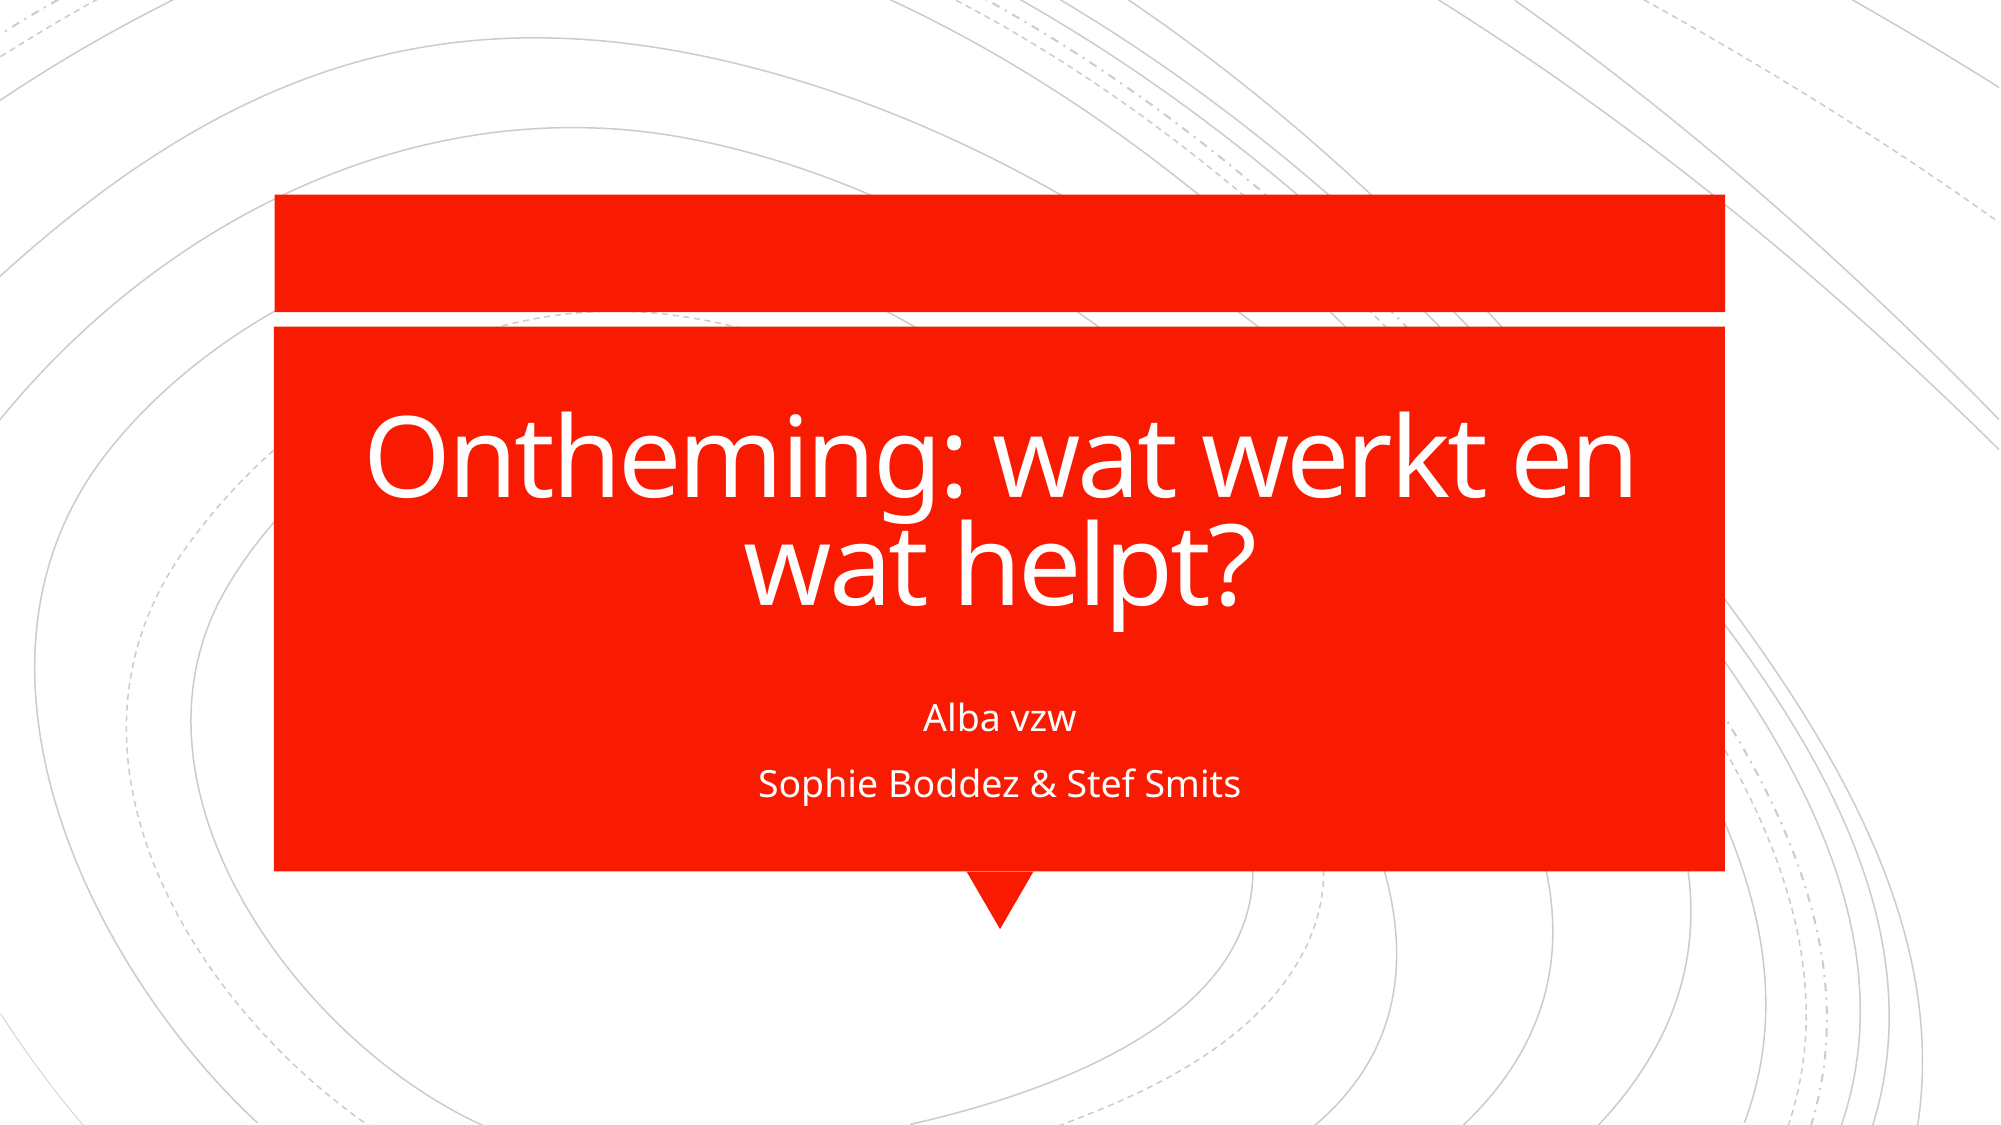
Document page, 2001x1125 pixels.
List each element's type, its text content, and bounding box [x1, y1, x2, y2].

title Ontheming: wat werkt en wat helpt? [288, 340, 1713, 628]
subtitle Alba vzw Sophie Boddez & Stef Smits [288, 693, 1712, 858]
